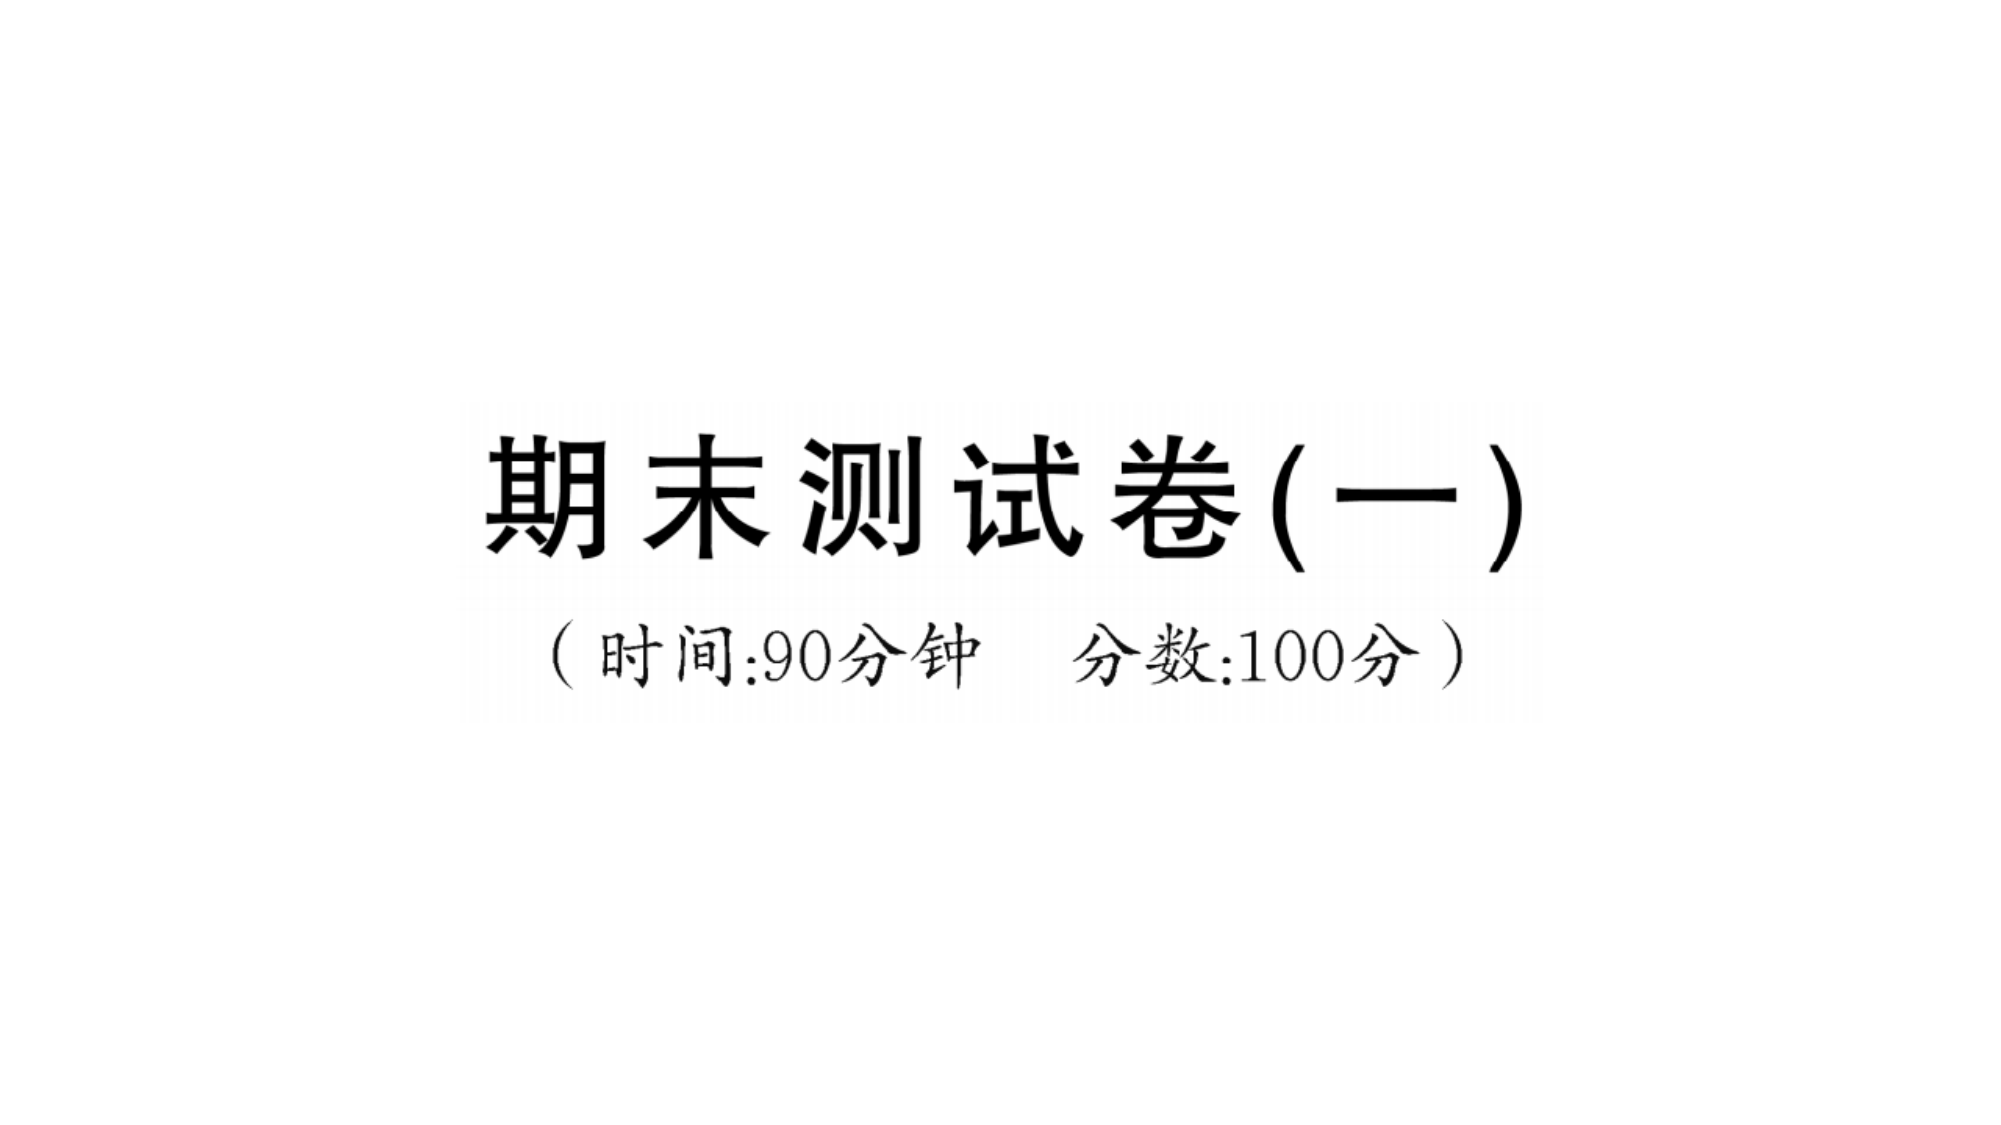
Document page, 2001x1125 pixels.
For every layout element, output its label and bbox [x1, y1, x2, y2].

picture [456, 402, 1544, 723]
